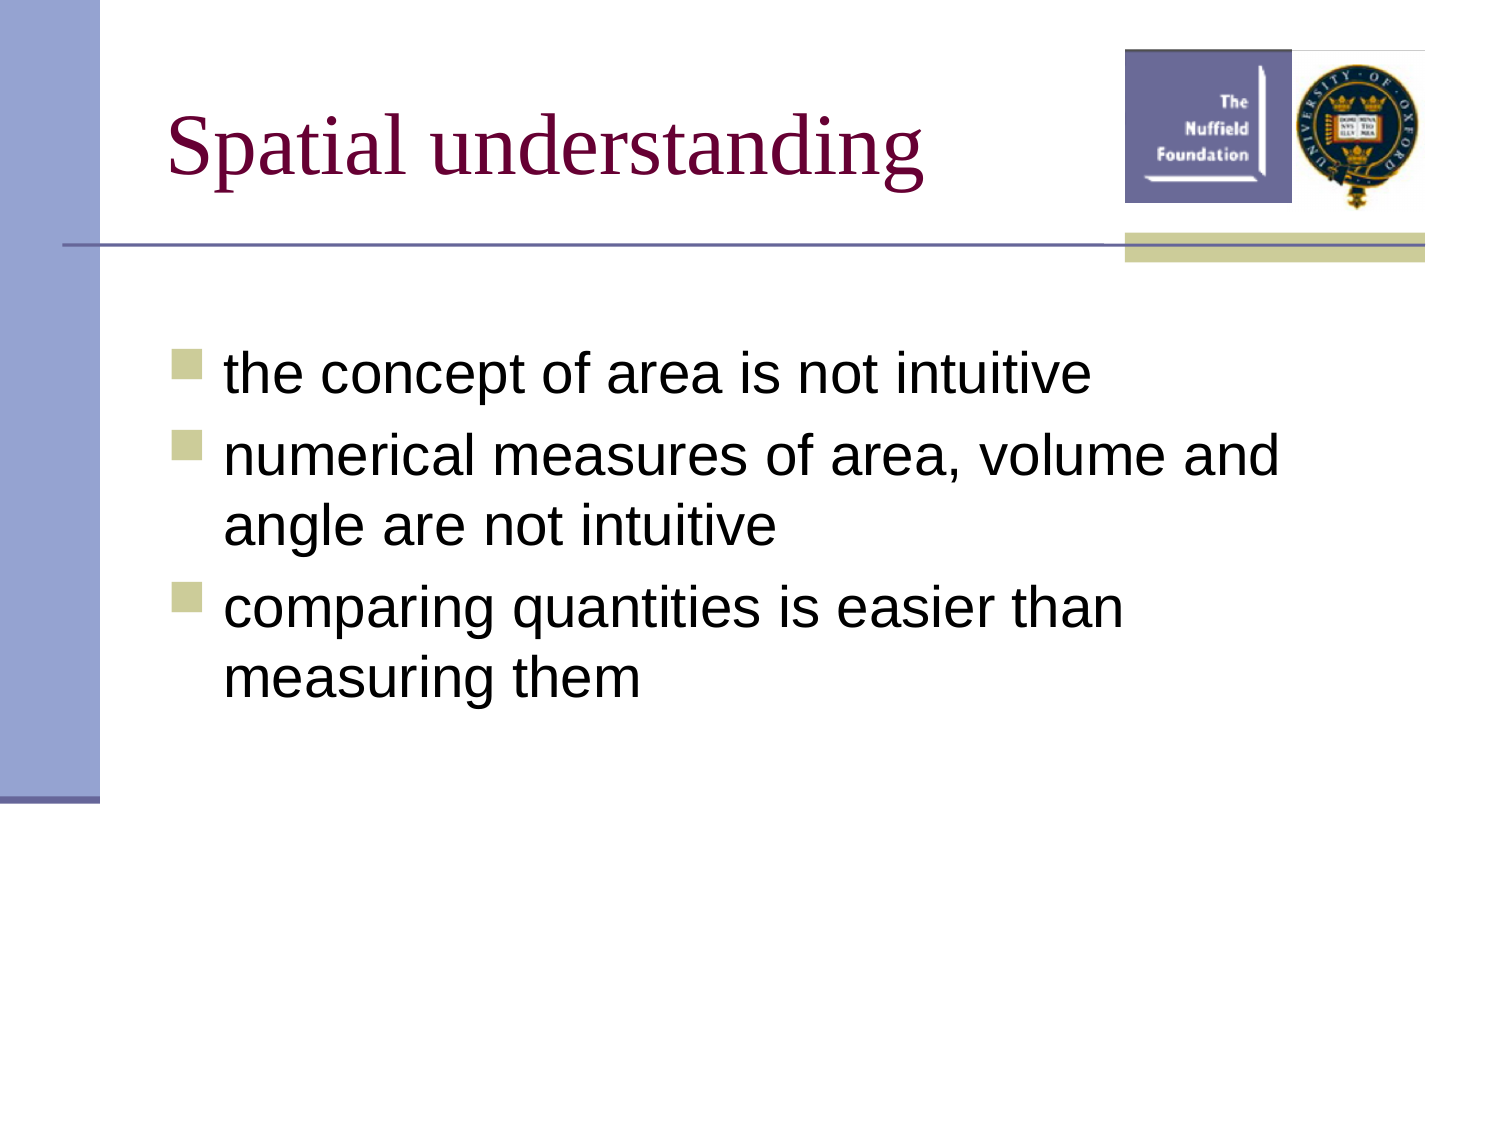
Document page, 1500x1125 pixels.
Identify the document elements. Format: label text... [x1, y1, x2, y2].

list the concept of area is not intuitive numerical measures of area, volume and angle are not intuitive comparing quantities is easier than measuring them [152, 327, 1428, 1072]
title Spatial understanding [149, 45, 1426, 234]
